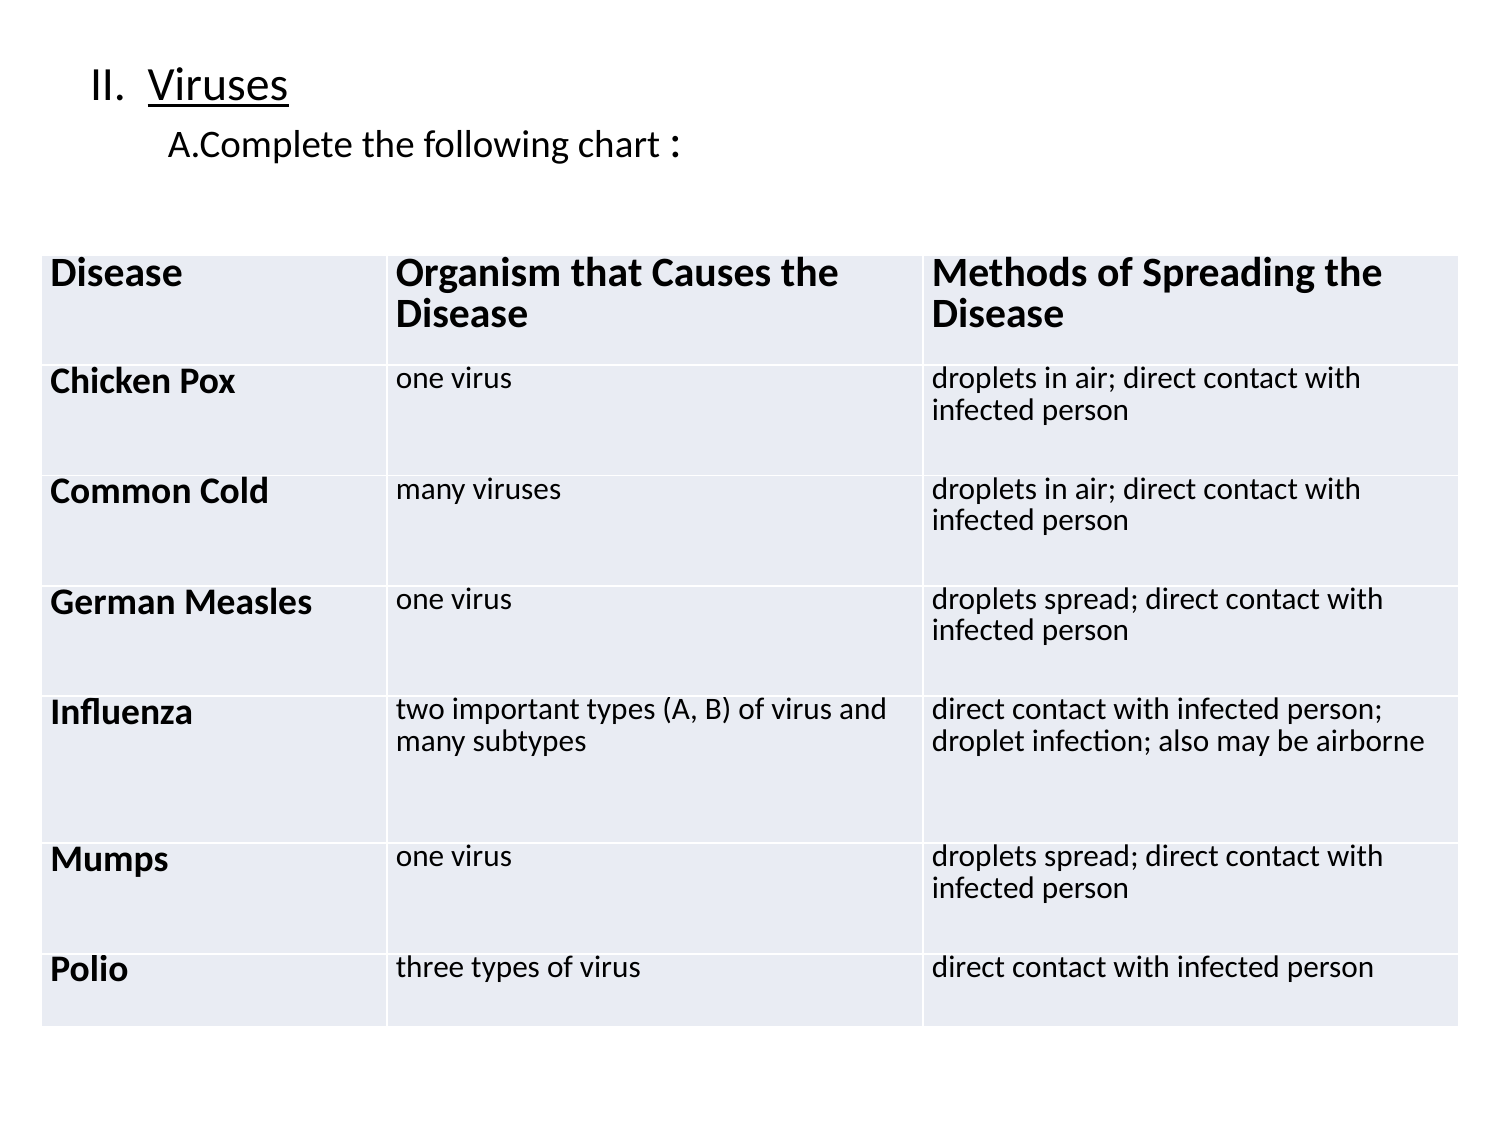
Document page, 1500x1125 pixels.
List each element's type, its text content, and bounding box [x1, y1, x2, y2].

title II. Viruses A.Complete the following chart : [75, 45, 1425, 233]
table_header Disease [42, 256, 386, 364]
table_cell Chicken Pox [42, 366, 386, 475]
table_cell many viruses [388, 476, 922, 585]
table_header Organism that Causes the Disease [388, 256, 922, 364]
table_cell three types of virus [388, 955, 922, 1026]
table_cell one virus [388, 587, 922, 695]
table_cell one virus [388, 844, 922, 953]
table_cell Influenza [42, 697, 386, 842]
table_cell direct contact with infected person; droplet infection; also may be airborne [924, 697, 1458, 842]
table_cell Common Cold [42, 476, 386, 585]
table_cell droplets spread; direct contact with infected person [924, 587, 1458, 695]
table_header Methods of Spreading the Disease [924, 256, 1458, 364]
table_cell German Measles [42, 587, 386, 695]
table_cell droplets in air; direct contact with infected person [924, 366, 1458, 475]
table_cell droplets in air; direct contact with infected person [924, 476, 1458, 585]
table_cell Mumps [42, 844, 386, 953]
table_cell one virus [388, 366, 922, 475]
table_cell direct contact with infected person [924, 955, 1458, 1026]
table_cell two important types (A, B) of virus and many subtypes [388, 697, 922, 842]
table_cell droplets spread; direct contact with infected person [924, 844, 1458, 953]
table_cell Polio [42, 955, 386, 1026]
